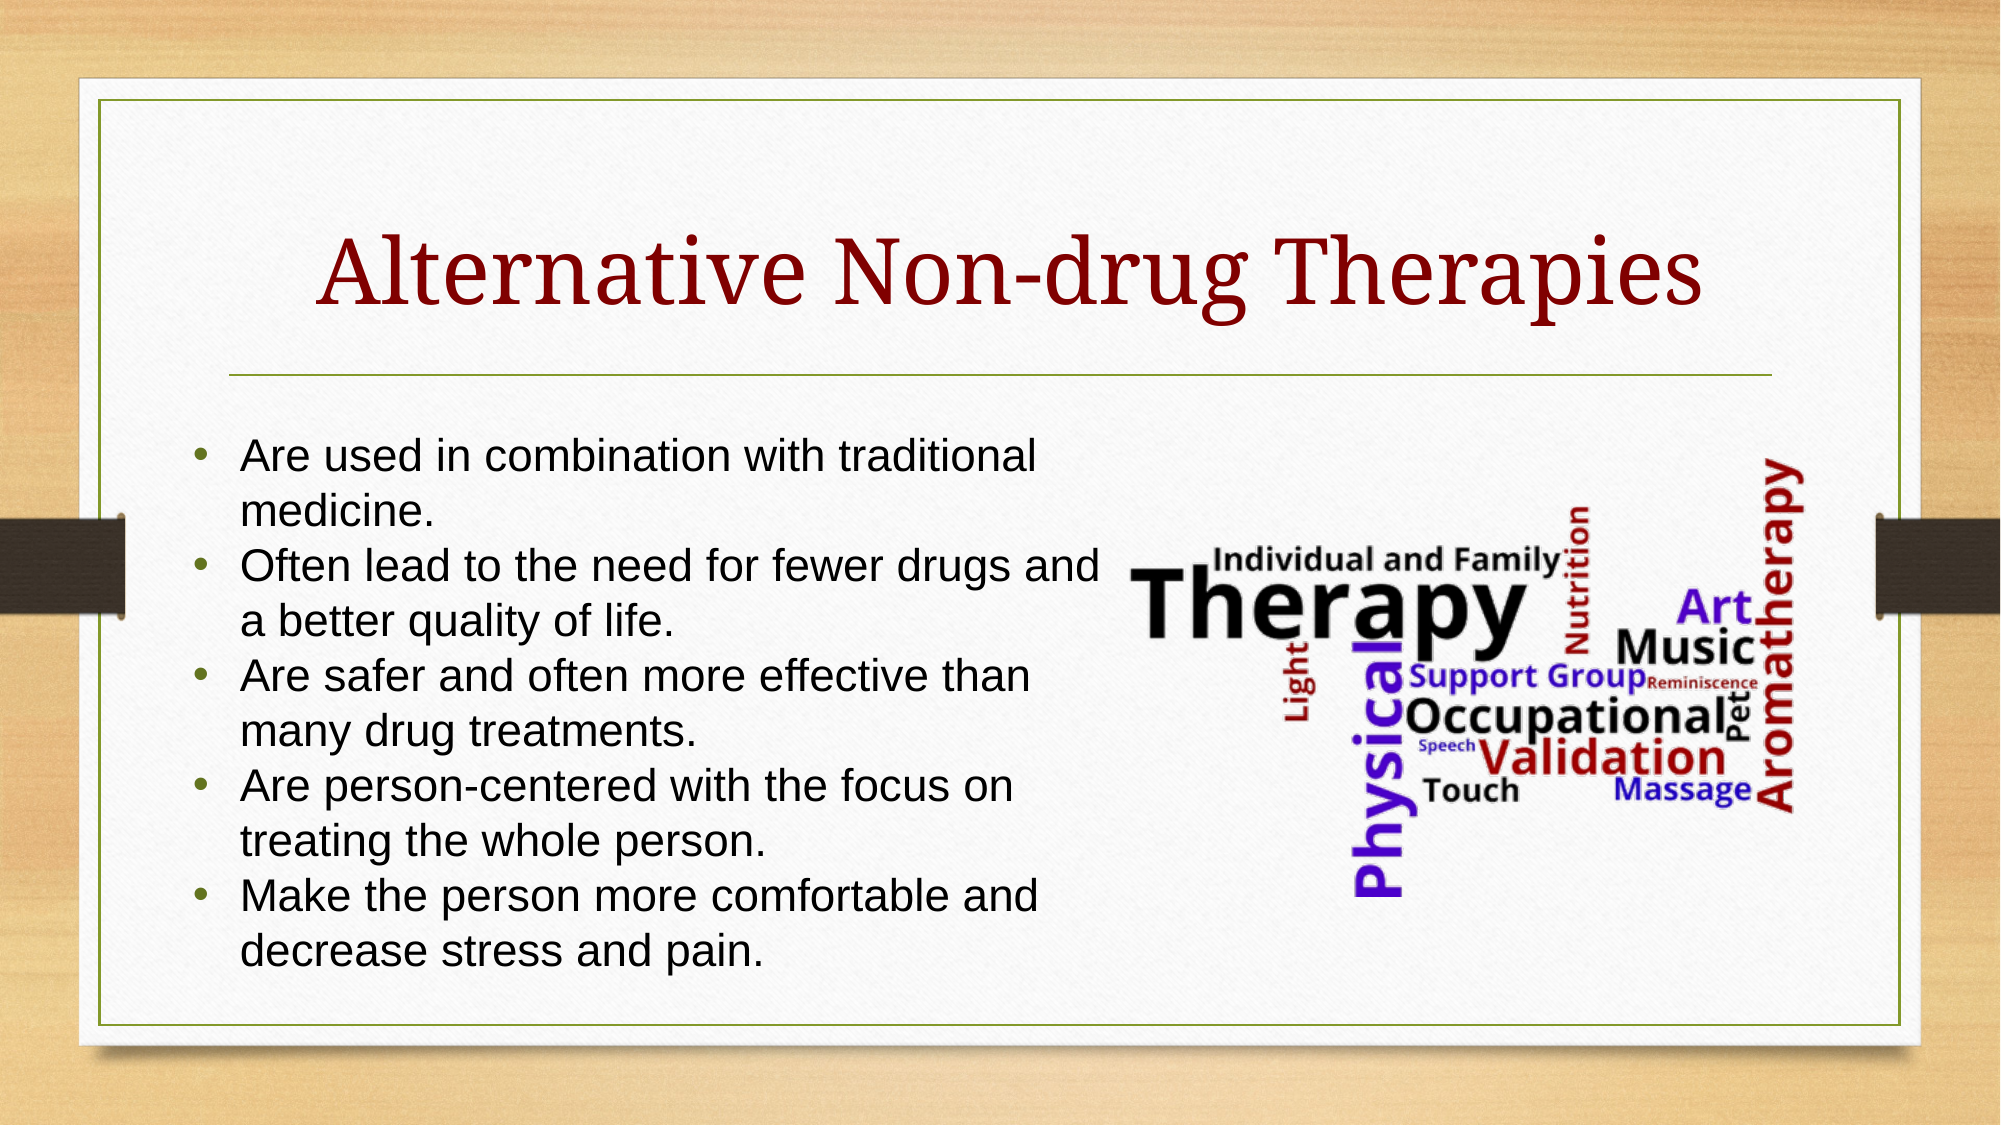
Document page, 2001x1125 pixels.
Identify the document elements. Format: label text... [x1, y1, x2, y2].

picture [0, 0, 2001, 1125]
title Alternative Non-drug Therapies [212, 161, 1788, 375]
text_box Are used in combination with traditional medicine. Often lead to the need for fewer drugs and a better quality of life. Are safer and often more effective than many drug treatments. Are person-centered with the focus on treating the whole person. Make the person more comfortable and decrease stress and pain. [178, 418, 1149, 984]
